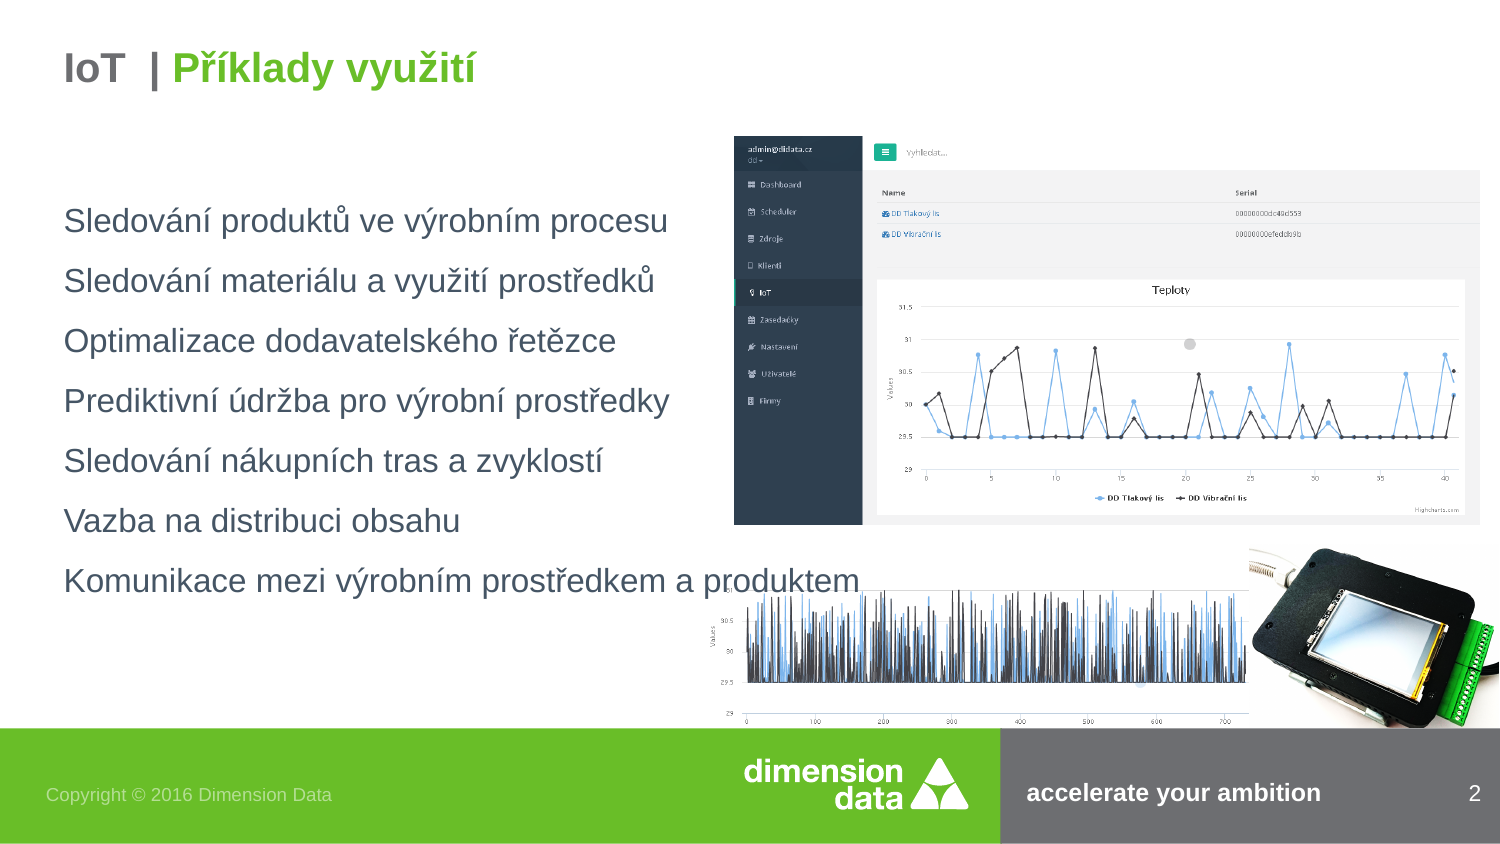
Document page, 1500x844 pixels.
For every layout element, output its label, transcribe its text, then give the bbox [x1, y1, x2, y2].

list Sledování produktů ve výrobním procesu Sledování materiálu a využití prostředků Optimalizace dodavatelského řetězce Prediktivní údržba pro výrobní prostředky Sledování nákupních tras a zvyklostí Vazba na distribuci obsahu Komunikace mezi výrobním prostředkem a produktem [48, 71, 1452, 677]
picture [703, 544, 1499, 729]
picture [733, 135, 1480, 525]
text_box IoT | Příklady využití [48, 9, 1328, 112]
